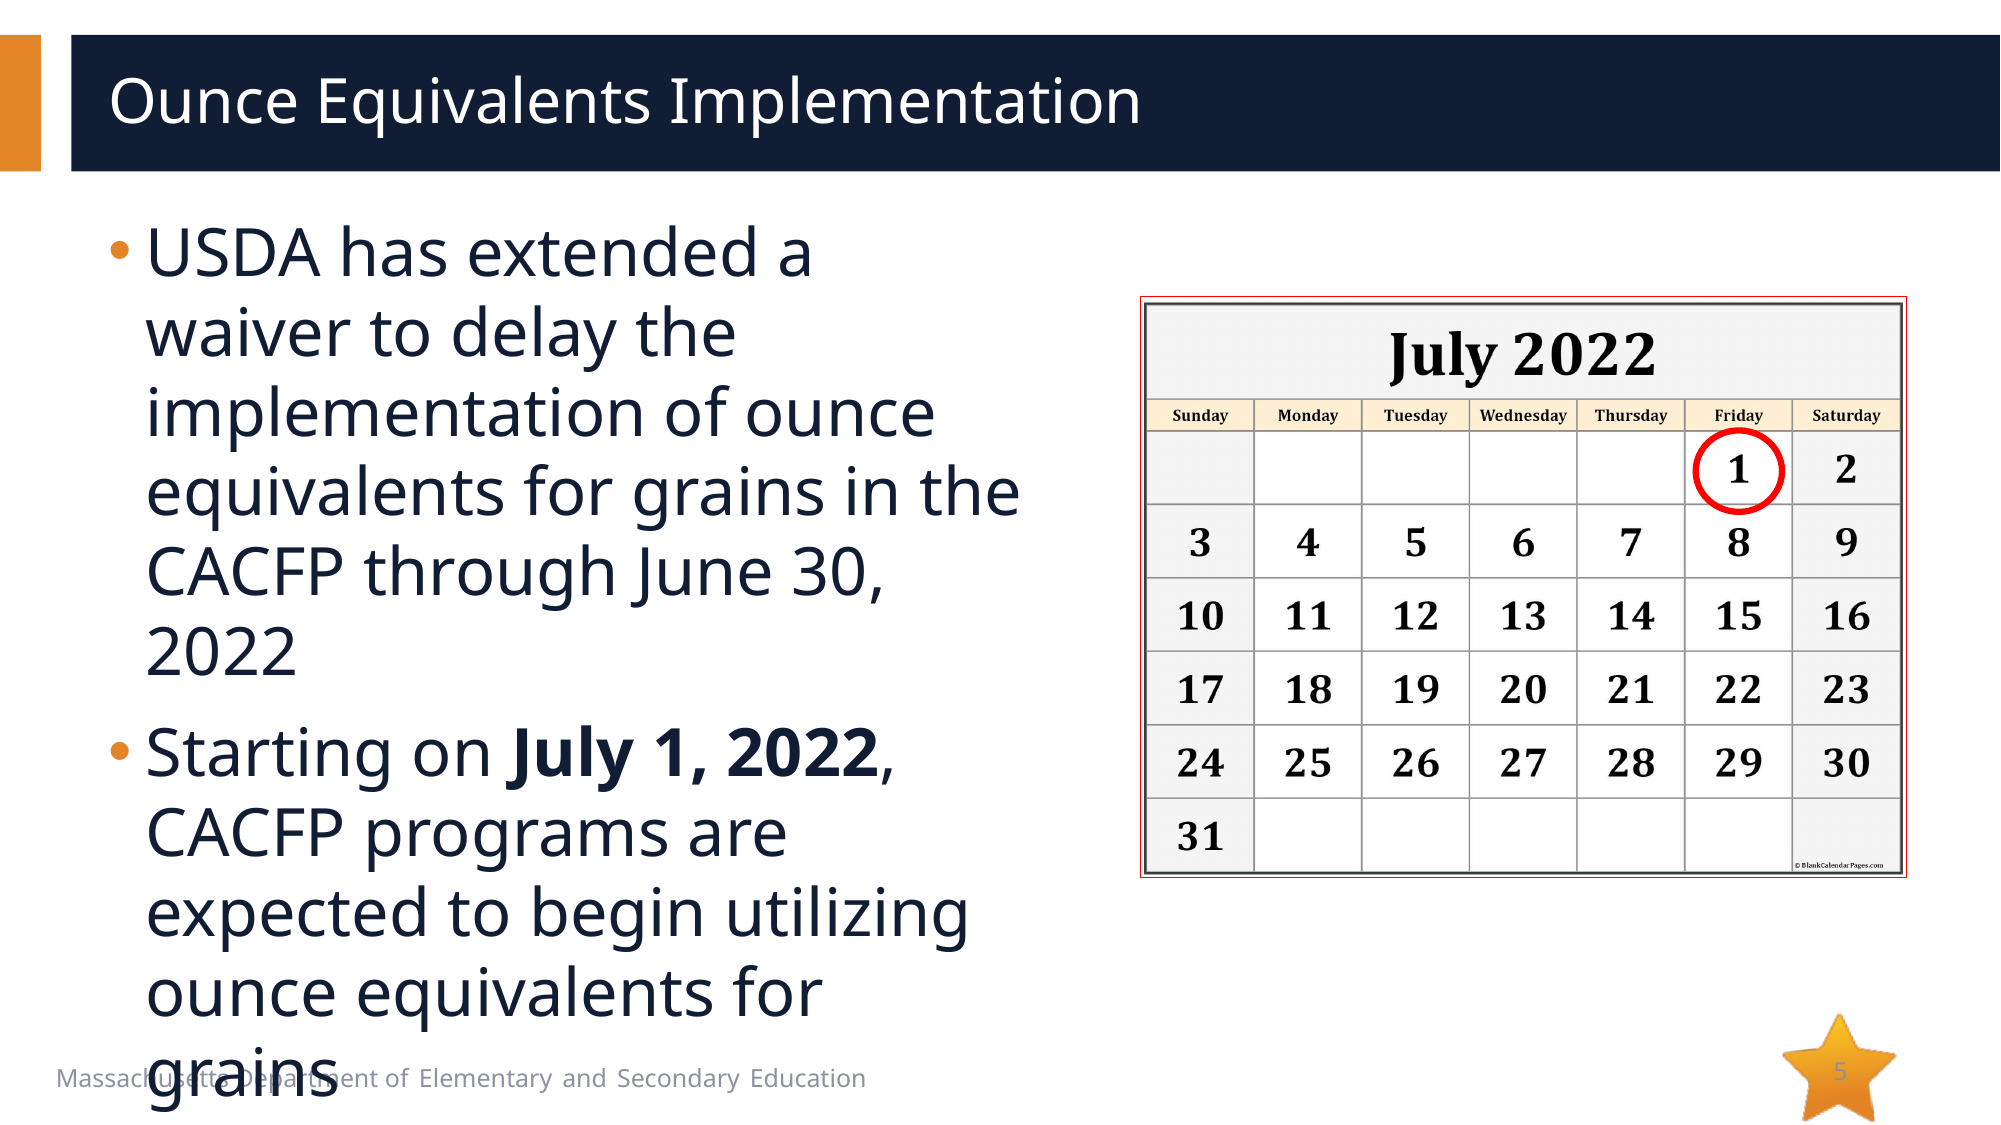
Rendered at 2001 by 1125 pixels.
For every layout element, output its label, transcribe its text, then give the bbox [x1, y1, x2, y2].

picture [1140, 296, 1907, 878]
title Ounce Equivalents Implementation [93, 47, 1959, 159]
list USDA has extended a waiver to delay the implementation of ounce equivalents for grains in the CACFP through June 30, 2022 Starting on July 1, 2022, CACFP programs are expected to begin utilizing ounce equivalents for grains [93, 201, 1043, 1031]
slide_number 5 [1412, 1042, 1863, 1103]
picture [1773, 1000, 1909, 1125]
